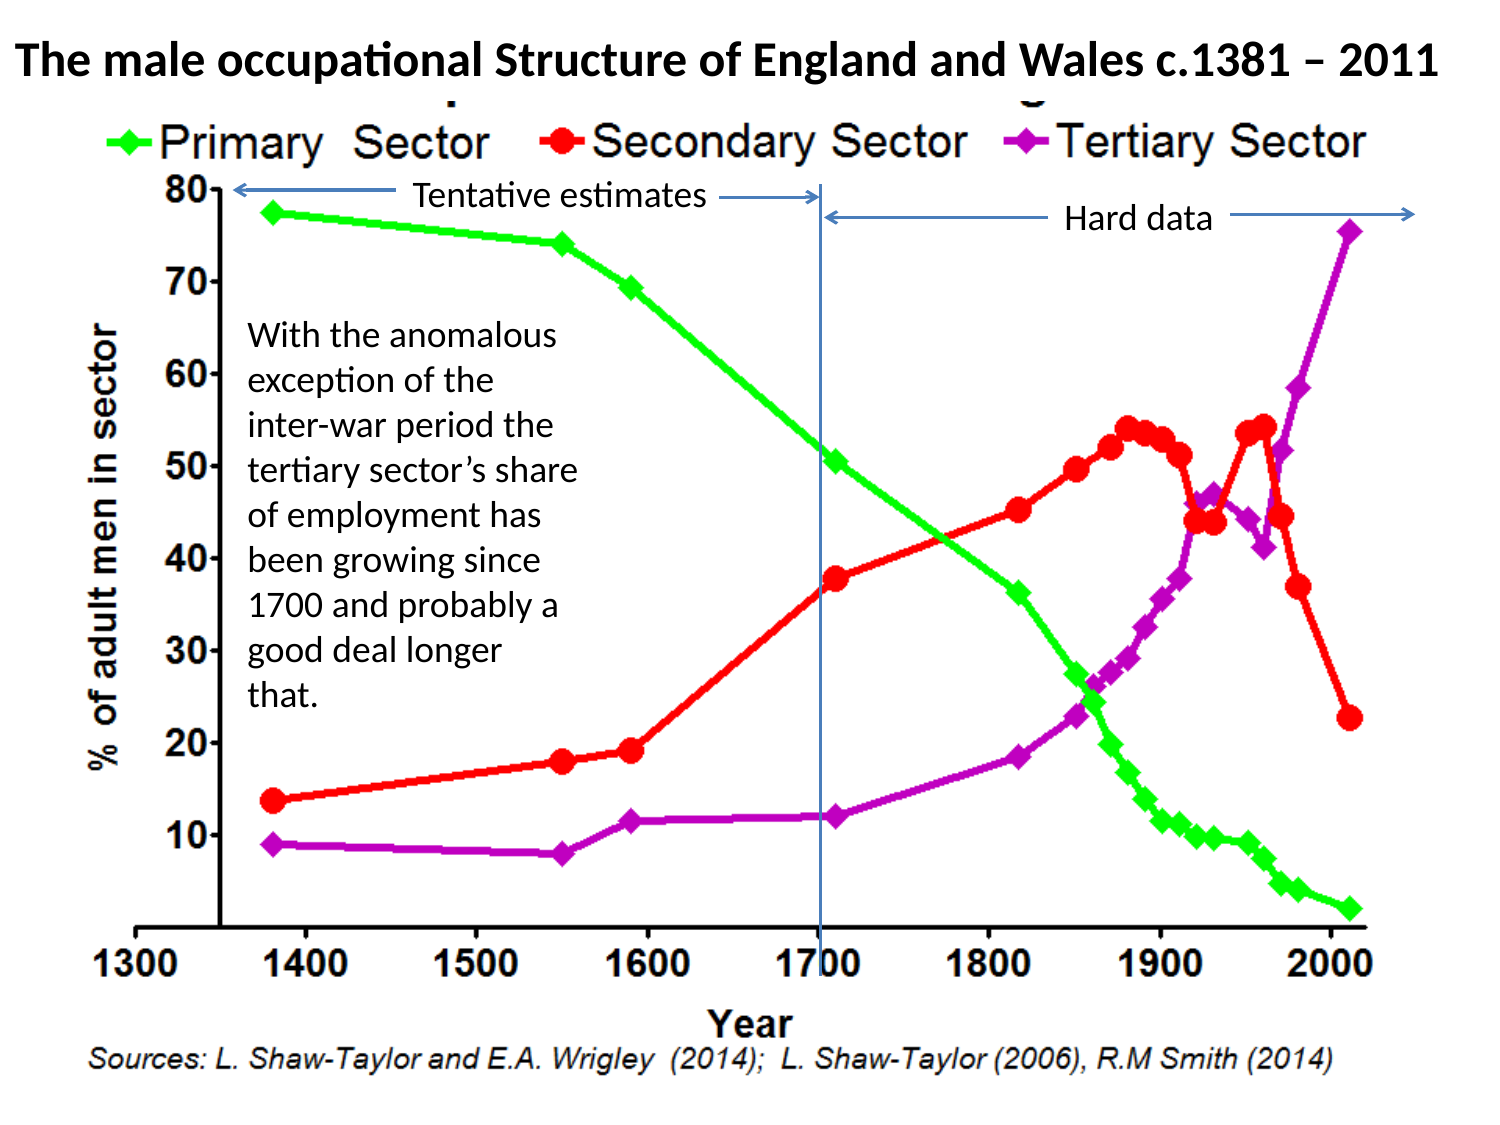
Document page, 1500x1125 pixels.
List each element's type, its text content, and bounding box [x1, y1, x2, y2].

picture [20, 101, 1480, 1102]
text_box The male occupational Structure of England and Wales c.1381 – 2011 [0, 19, 1500, 94]
